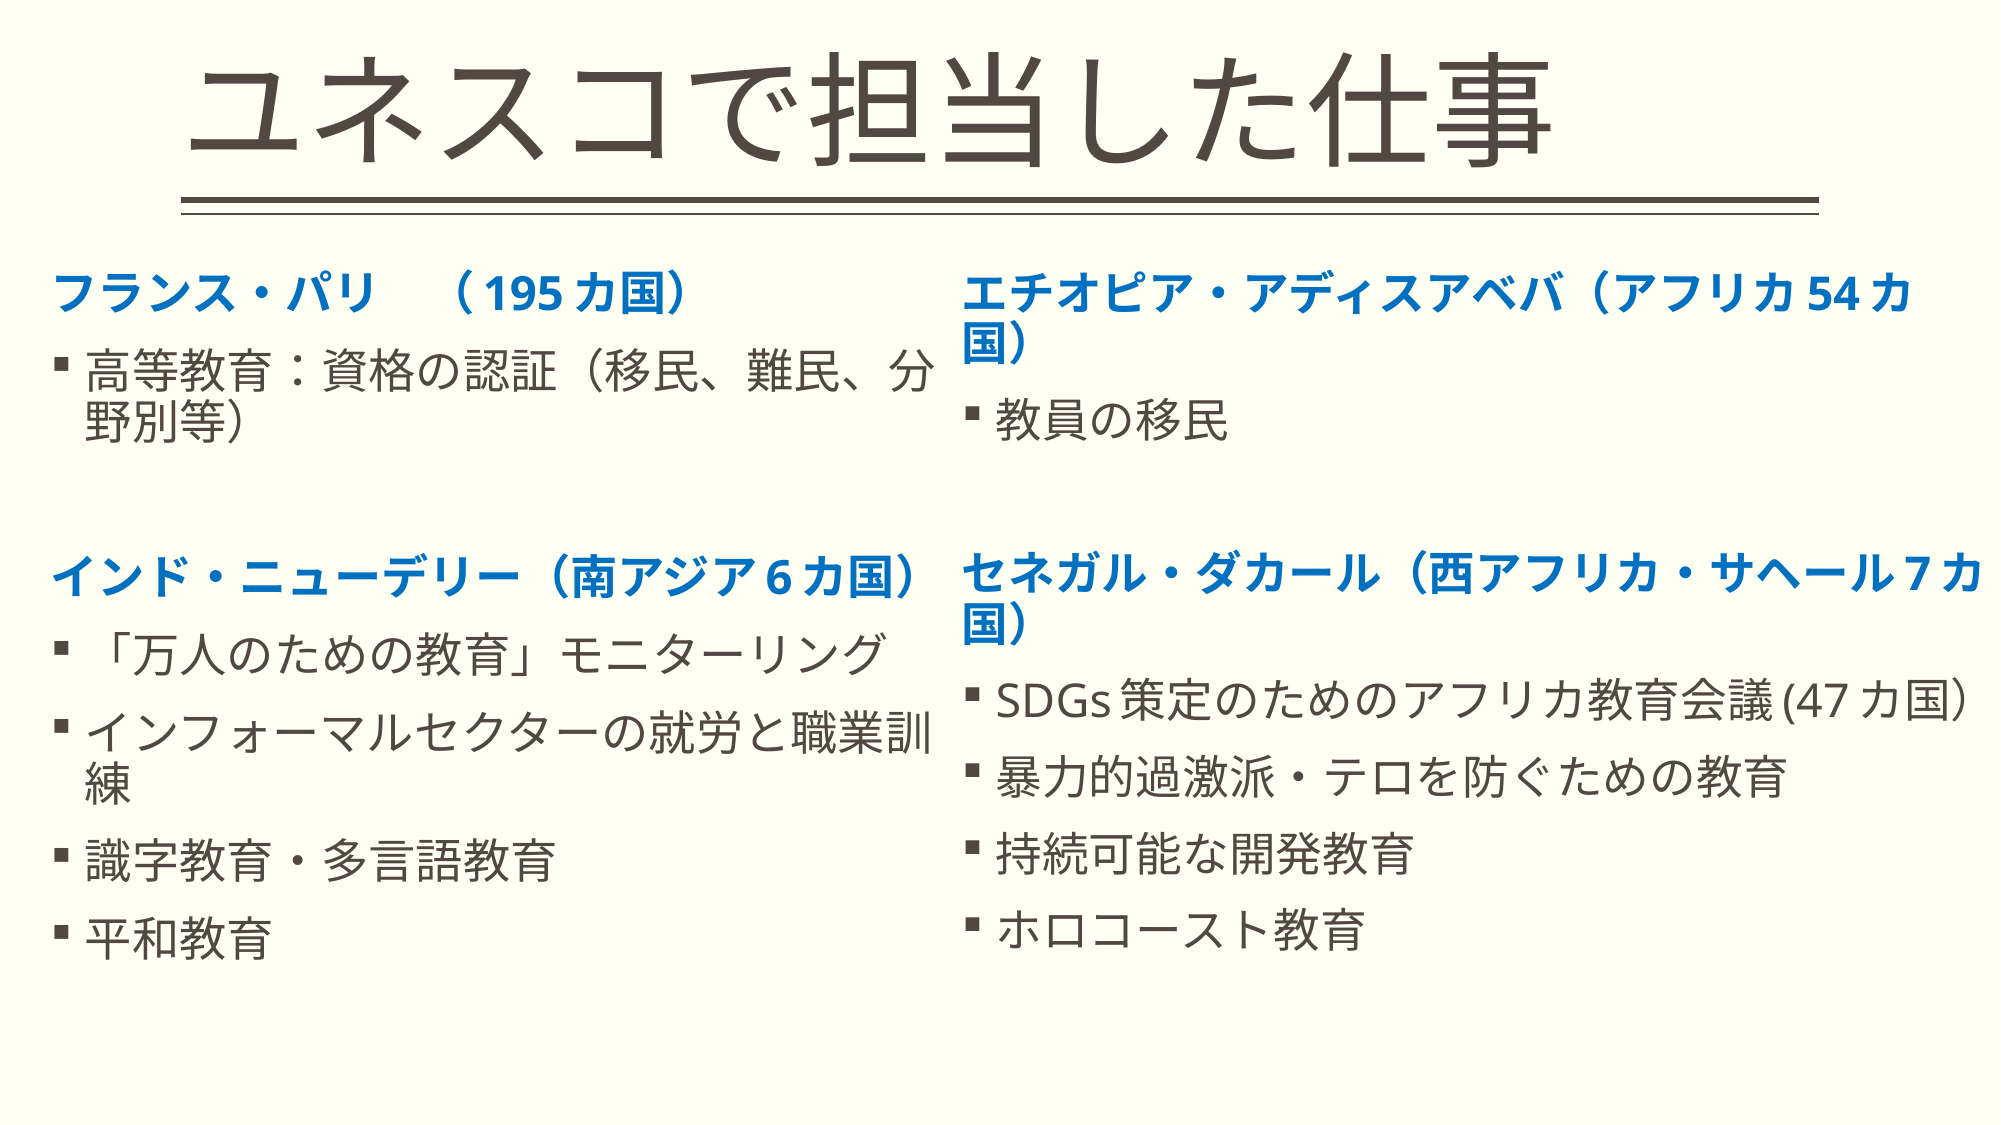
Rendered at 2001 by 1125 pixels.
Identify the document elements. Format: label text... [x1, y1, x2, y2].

list フランス・パリ （195カ国） 高等教育：資格の認証（移民、難民、分野別等） インド・ニューデリー（南アジア6カ国） 「万人のための教育」モニターリング インフォーマルセクターの就労と職業訓練 識字教育・多言語教育 平和教育 [50, 262, 950, 1013]
list エチオピア・アディスアベバ（アフリカ54カ国） 教員の移民 セネガル・ダカール（西アフリカ・サヘール7カ国） SDGs策定のためのアフリカ教育会議(47カ国） 暴力的過激派・テロを防ぐための教育 持続可能な開発教育 ホロコースト教育 [961, 262, 2000, 1013]
title ユネスコで担当した仕事 [181, 12, 1819, 193]
